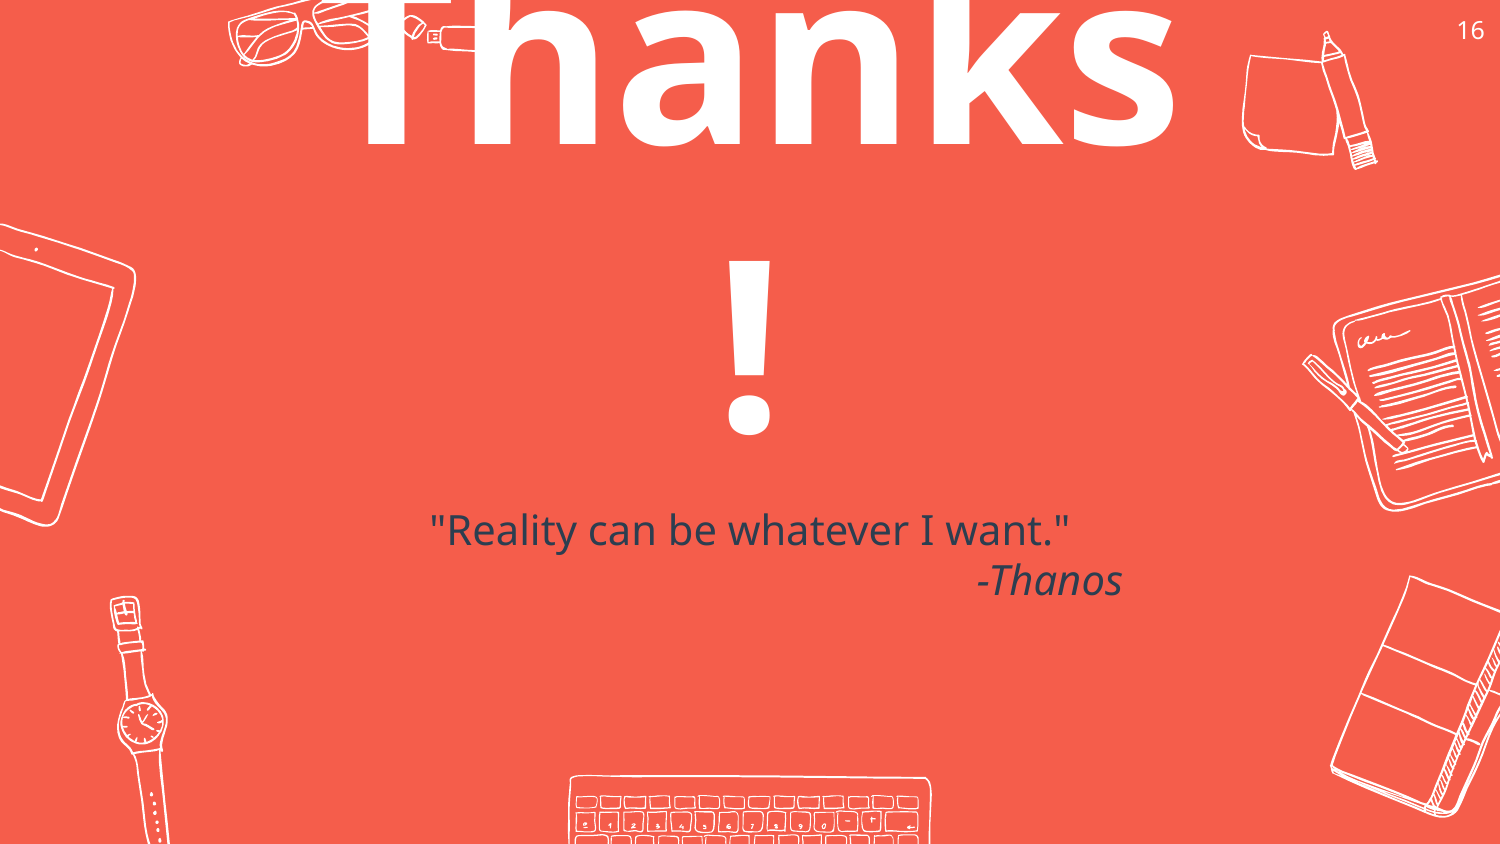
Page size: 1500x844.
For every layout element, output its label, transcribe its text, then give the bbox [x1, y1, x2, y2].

subtitle "Reality can be whatever I want." -Thanos [281, 488, 1219, 618]
slide_number 16 [1435, 0, 1500, 53]
title Thanks! [281, 359, 1219, 488]
